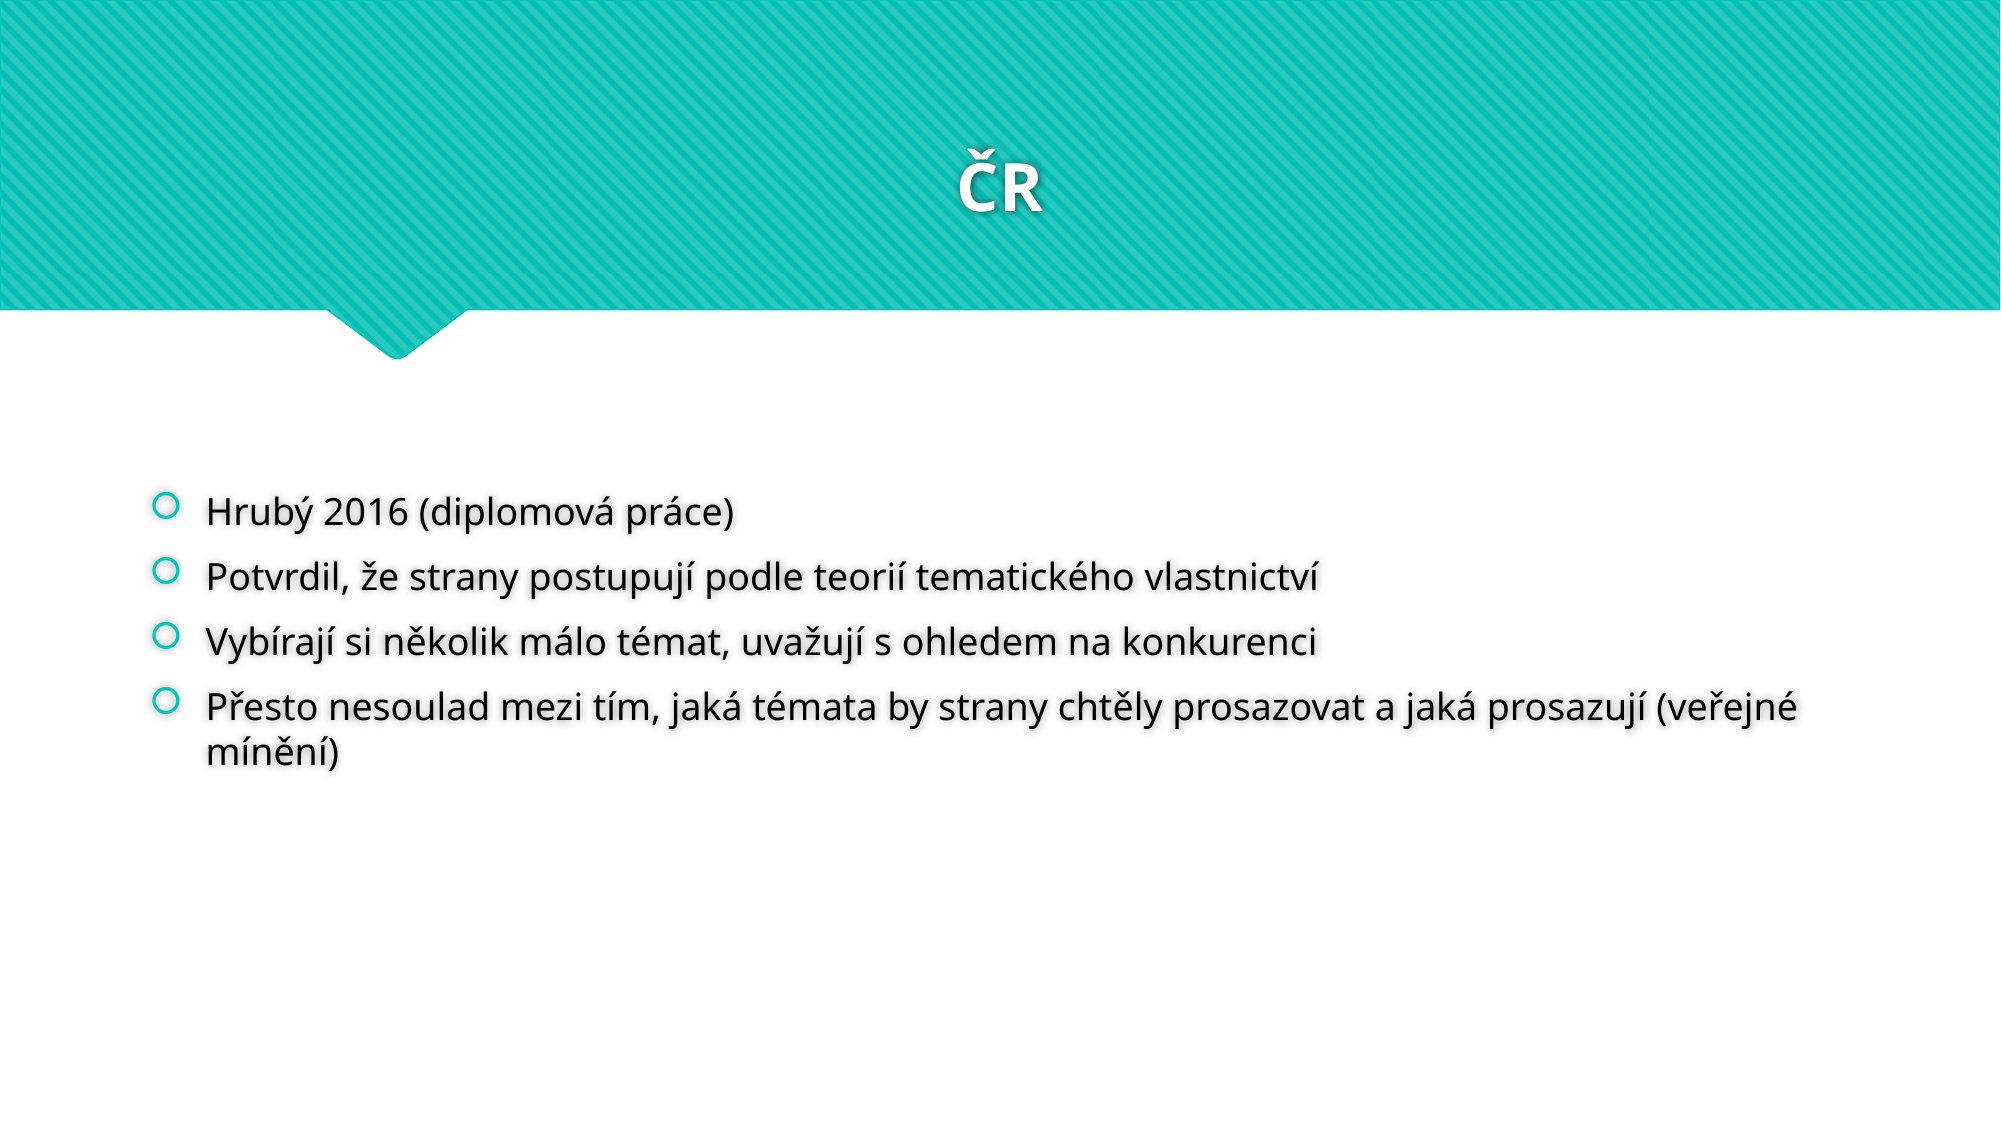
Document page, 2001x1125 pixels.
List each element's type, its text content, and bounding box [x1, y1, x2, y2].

list Hrubý 2016 (diplomová práce) Potvrdil, že strany postupují podle teorií tematického vlastnictví Vybírají si několik málo témat, uvažují s ohledem na konkurenci Přesto nesoulad mezi tím, jaká témata by strany chtěly prosazovat a jaká prosazují (veřejné mínění) [134, 364, 1866, 962]
title ČR [132, 73, 1868, 233]
